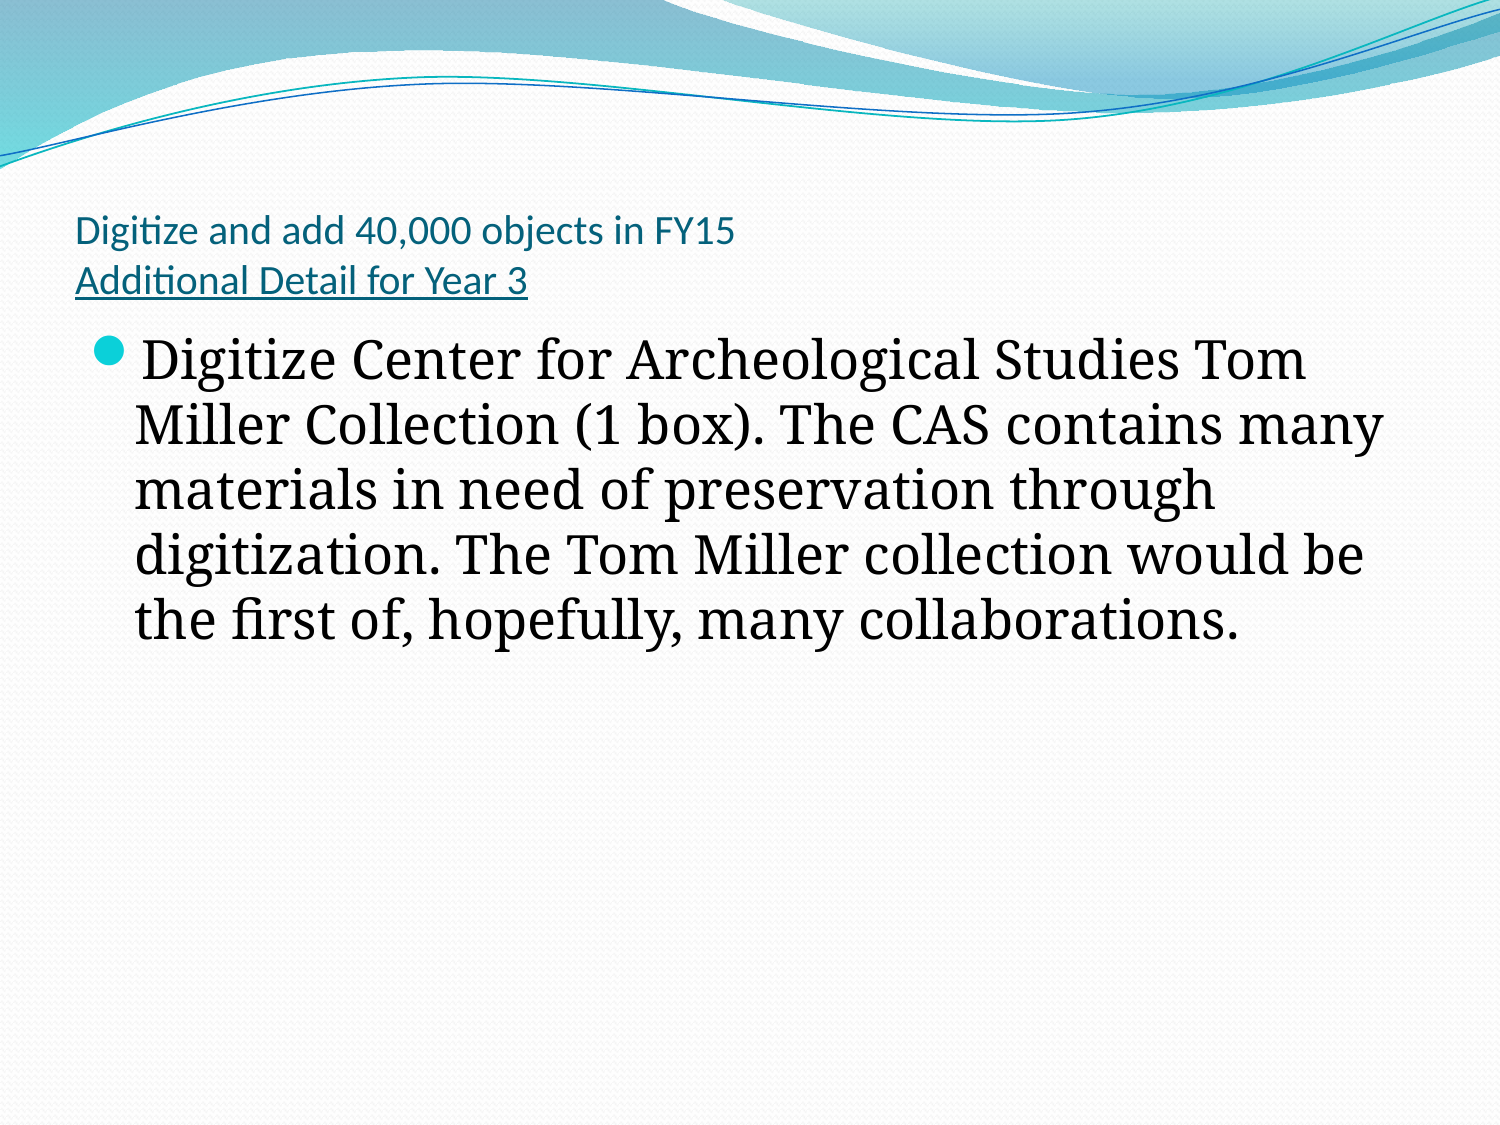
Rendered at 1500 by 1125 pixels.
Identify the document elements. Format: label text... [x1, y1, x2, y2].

list Digitize Center for Archeological Studies Tom Miller Collection (1 box). The CAS contains many materials in need of preservation through digitization. The Tom Miller collection would be the first of, hopefully, many collaborations. [75, 317, 1425, 1038]
title Digitize and add 40,000 objects in FY15 Additional Detail for Year 3 [75, 115, 1425, 303]
